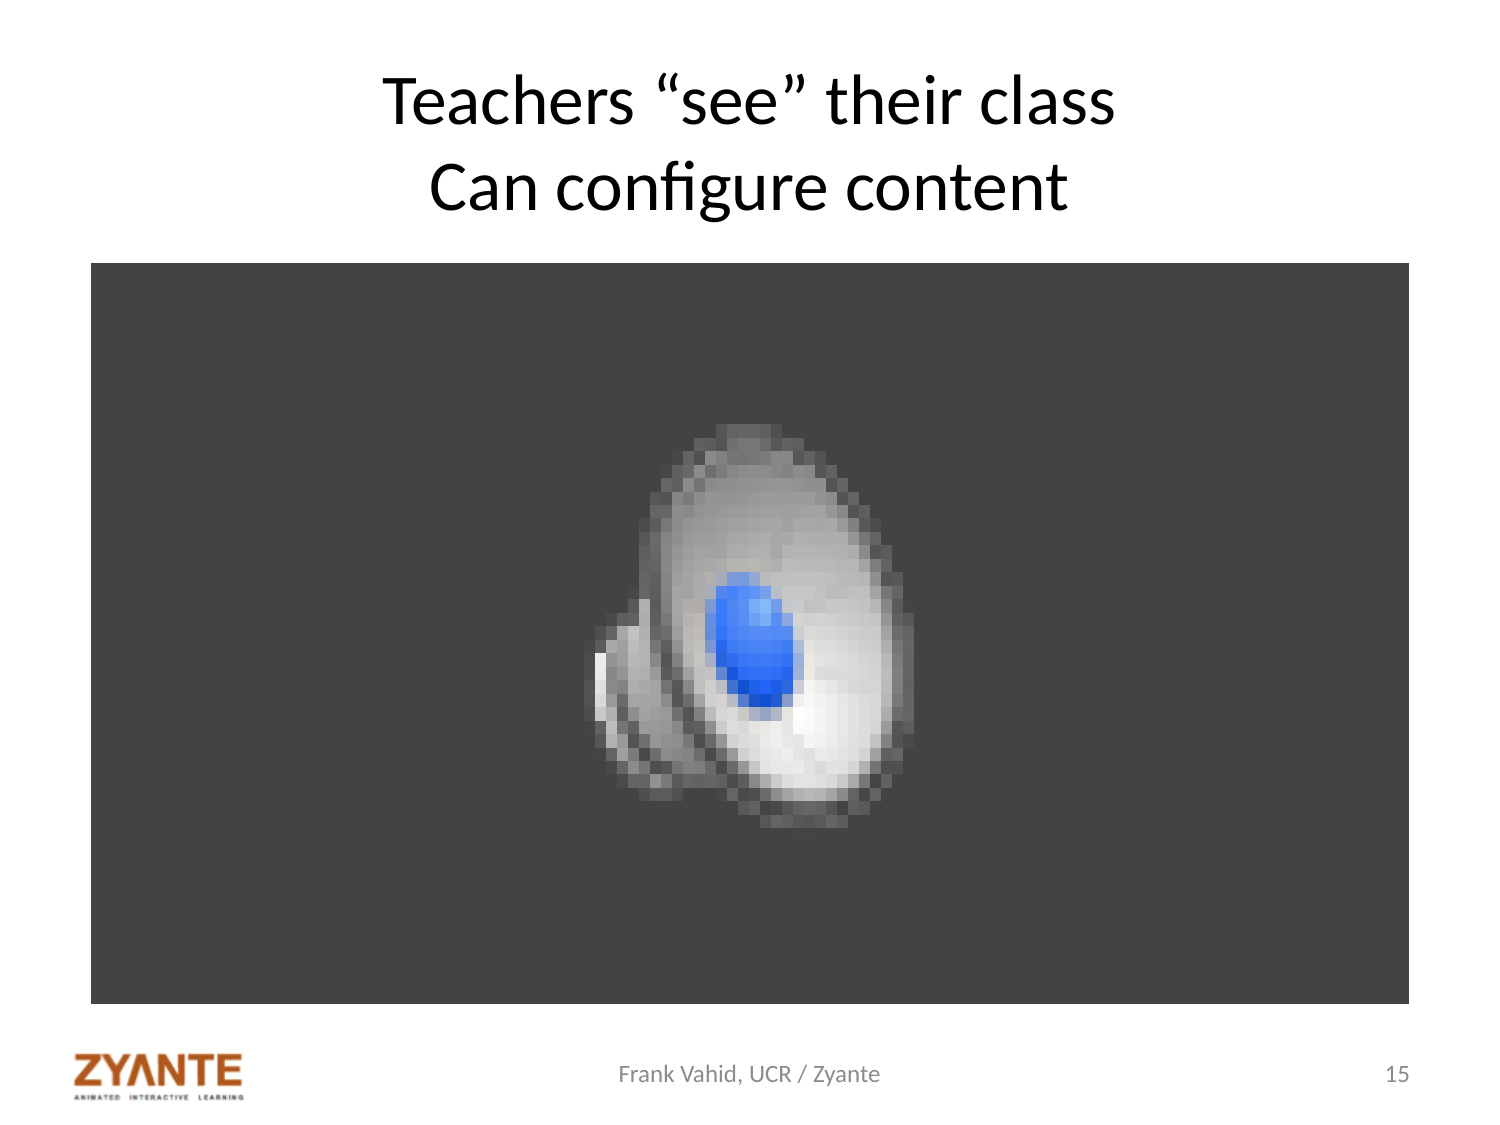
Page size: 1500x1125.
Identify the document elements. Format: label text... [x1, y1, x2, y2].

picture [71, 1049, 246, 1106]
footer Frank Vahid, UCR / Zyante [512, 1042, 988, 1103]
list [89, 262, 1411, 1006]
slide_number 15 [1074, 1042, 1425, 1103]
title Teachers “see” their class Can configure content [75, 45, 1425, 233]
